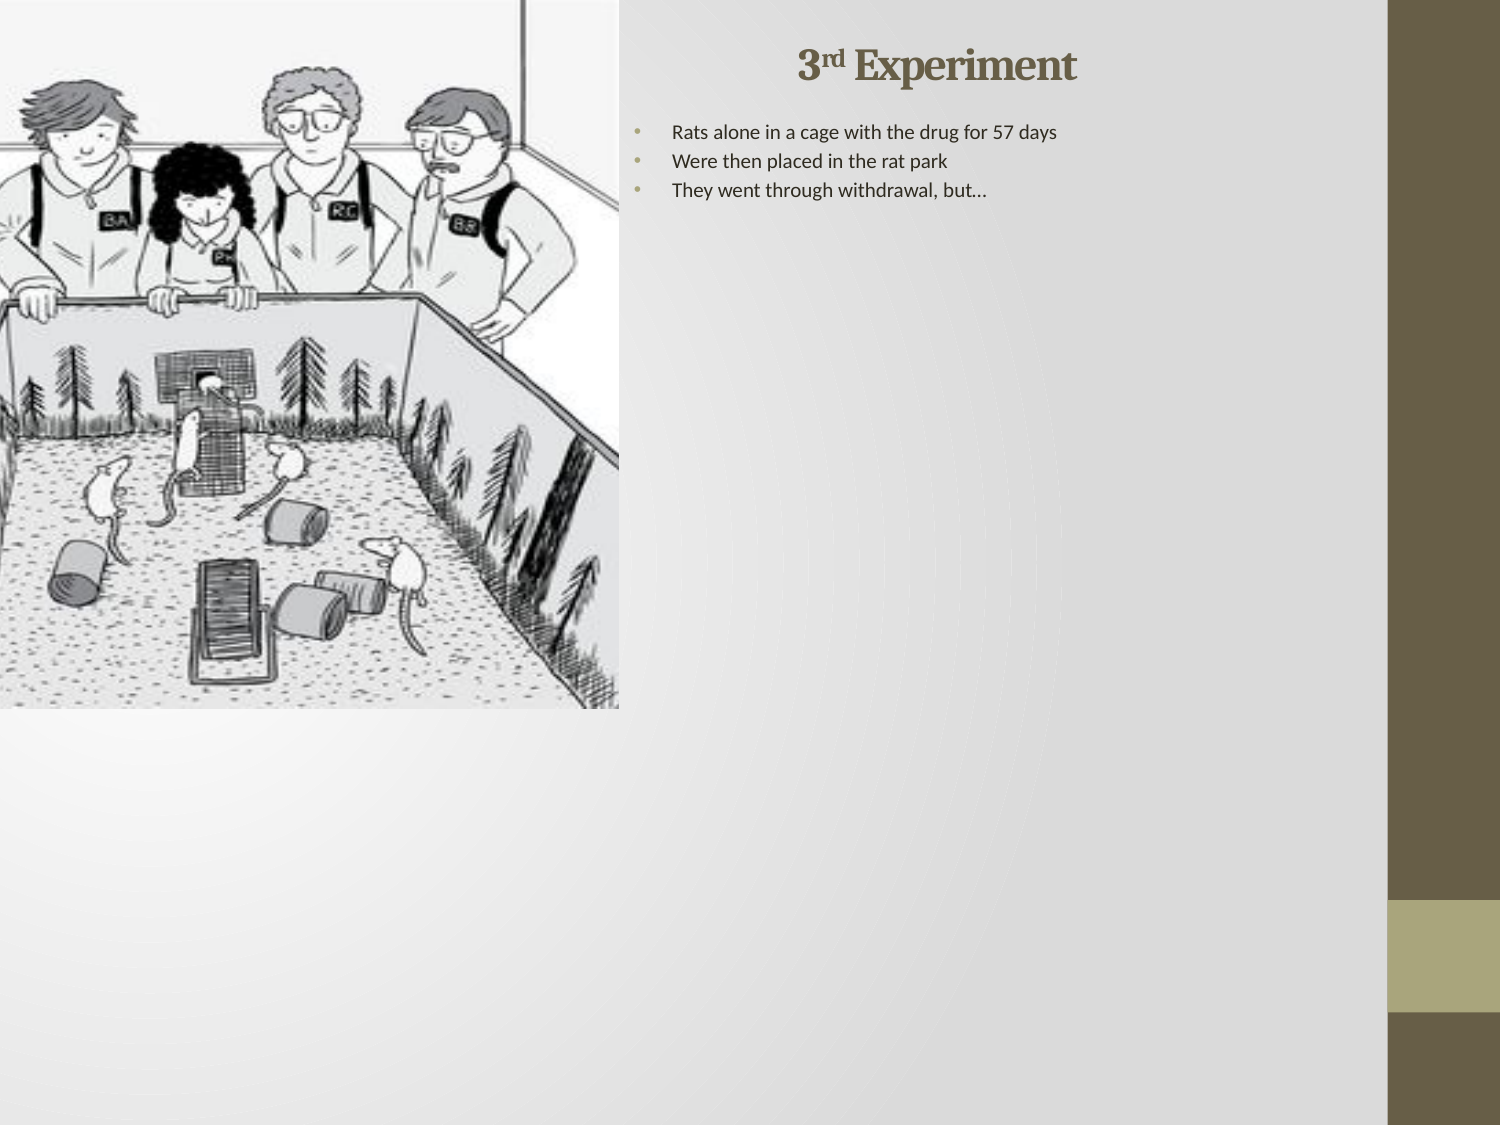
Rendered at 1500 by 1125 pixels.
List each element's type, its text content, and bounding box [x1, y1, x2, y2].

list Rats alone in a cage with the drug for 57 days Were then placed in the rat park They went through withdrawal, but… [630, 110, 1331, 211]
title 3rd Experiment [636, 0, 1248, 98]
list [0, 0, 620, 710]
